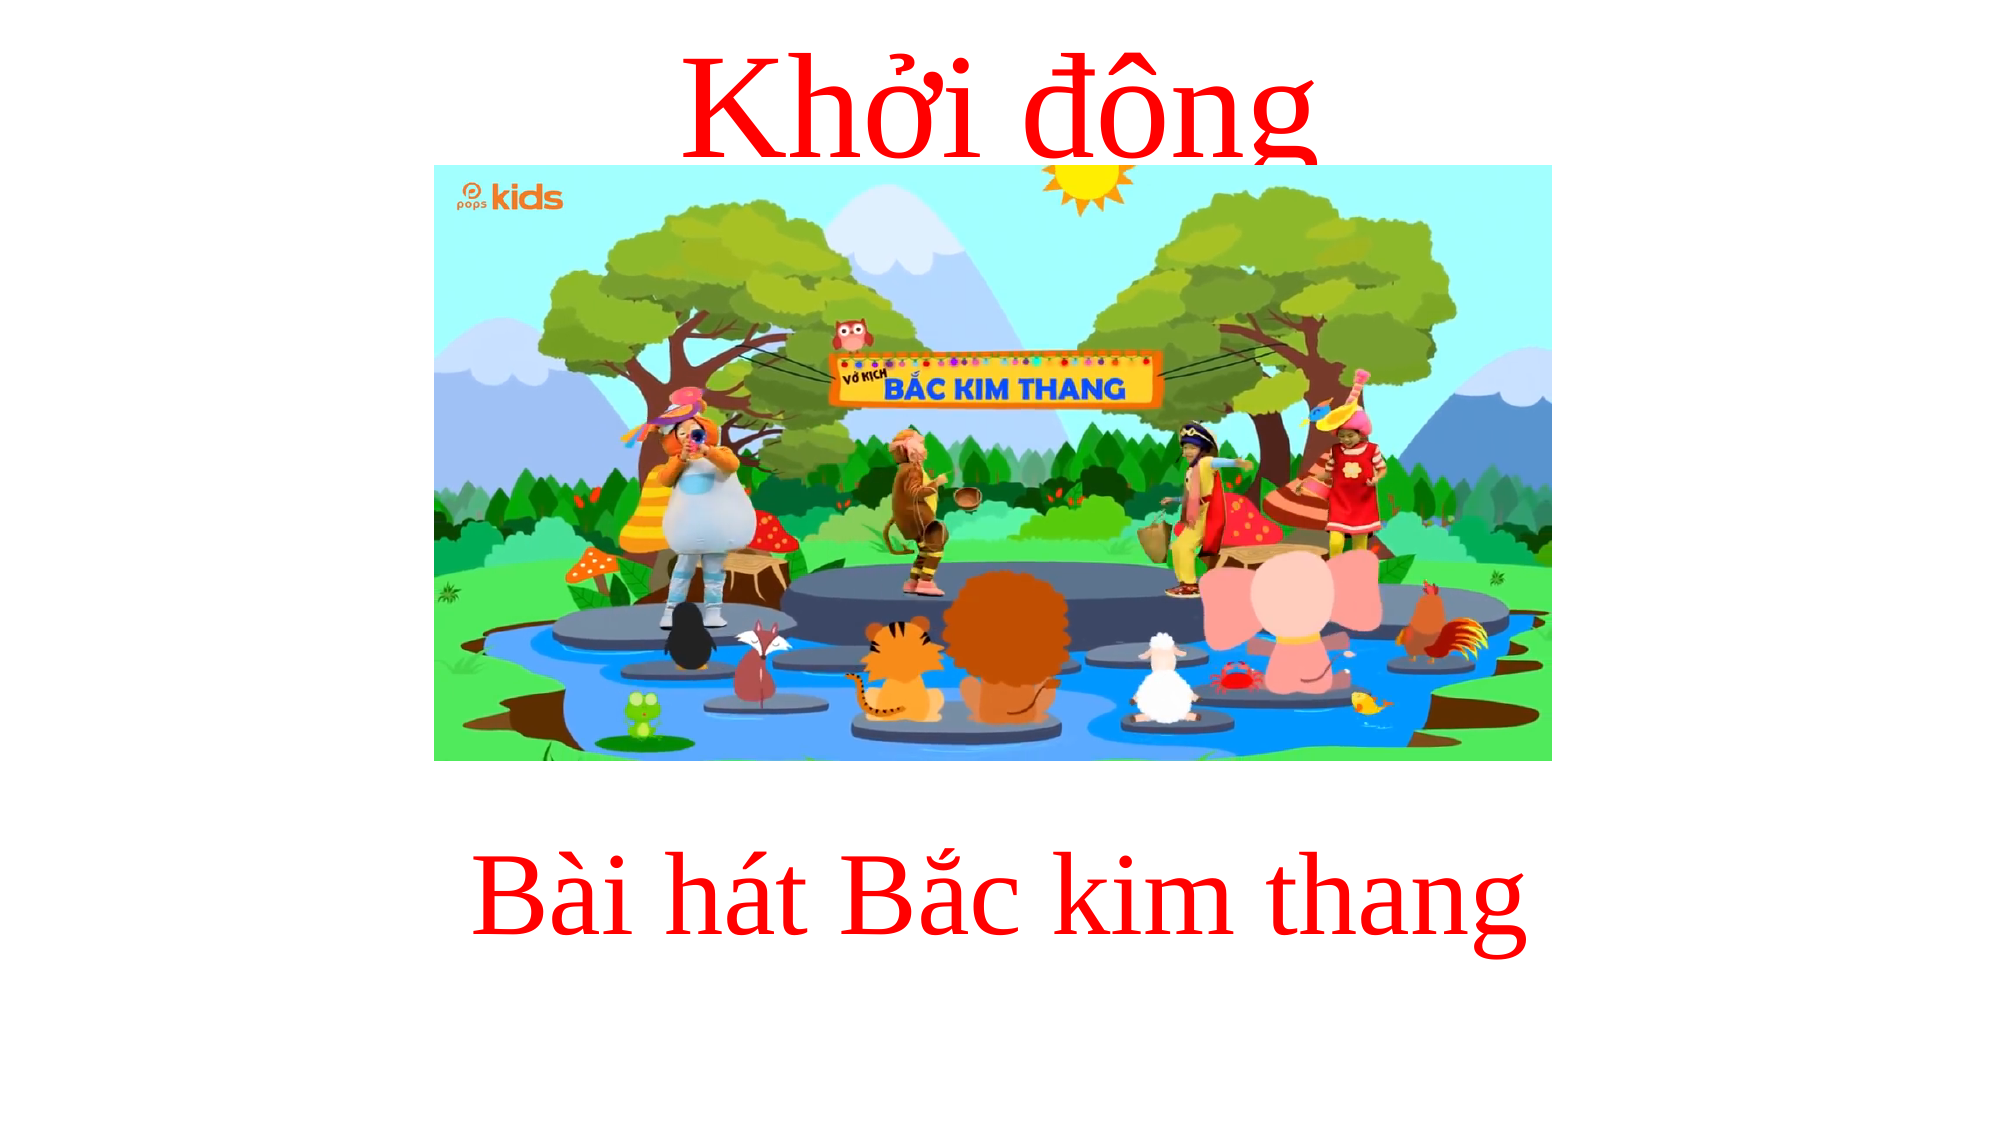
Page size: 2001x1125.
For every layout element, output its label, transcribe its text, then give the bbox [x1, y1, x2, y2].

title Khởi động [353, 0, 1647, 218]
picture [434, 165, 1552, 761]
text_box Bài hát Bắc kim thang [353, 787, 1647, 1005]
